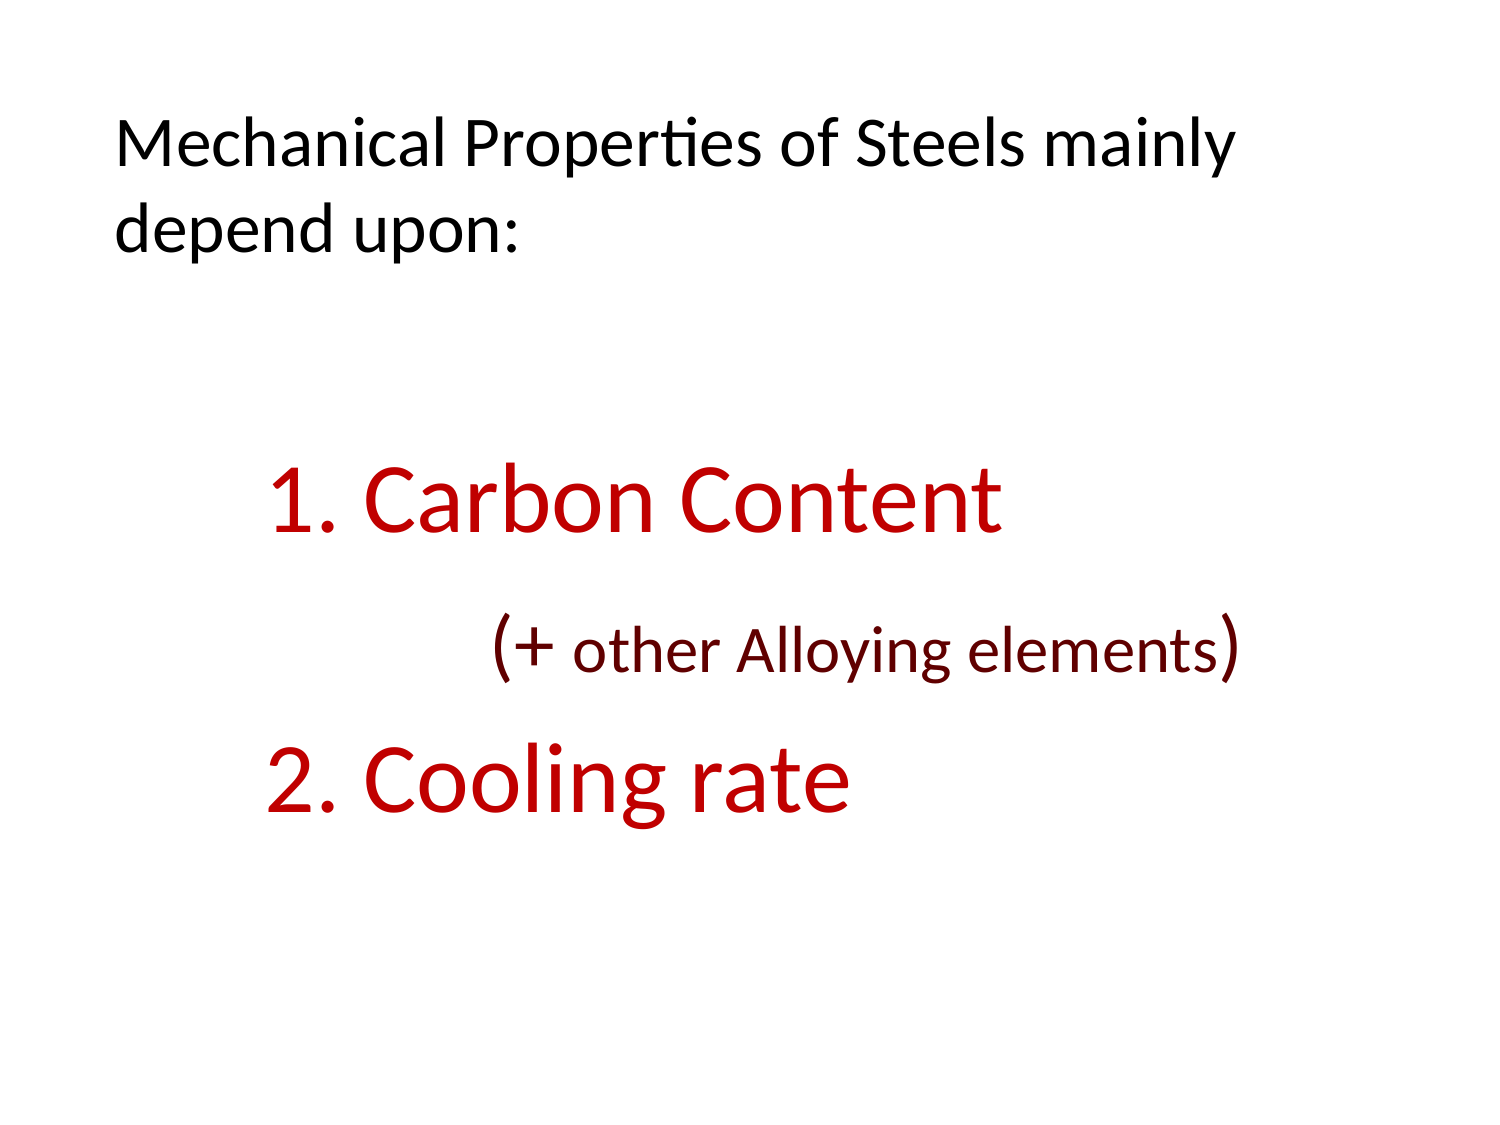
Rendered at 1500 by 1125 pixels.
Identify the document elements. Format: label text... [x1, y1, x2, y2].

list 1. Carbon Content (+ other Alloying elements) 2. Cooling rate [249, 425, 1375, 875]
title Mechanical Properties of Steels mainly depend upon: [99, 87, 1388, 275]
